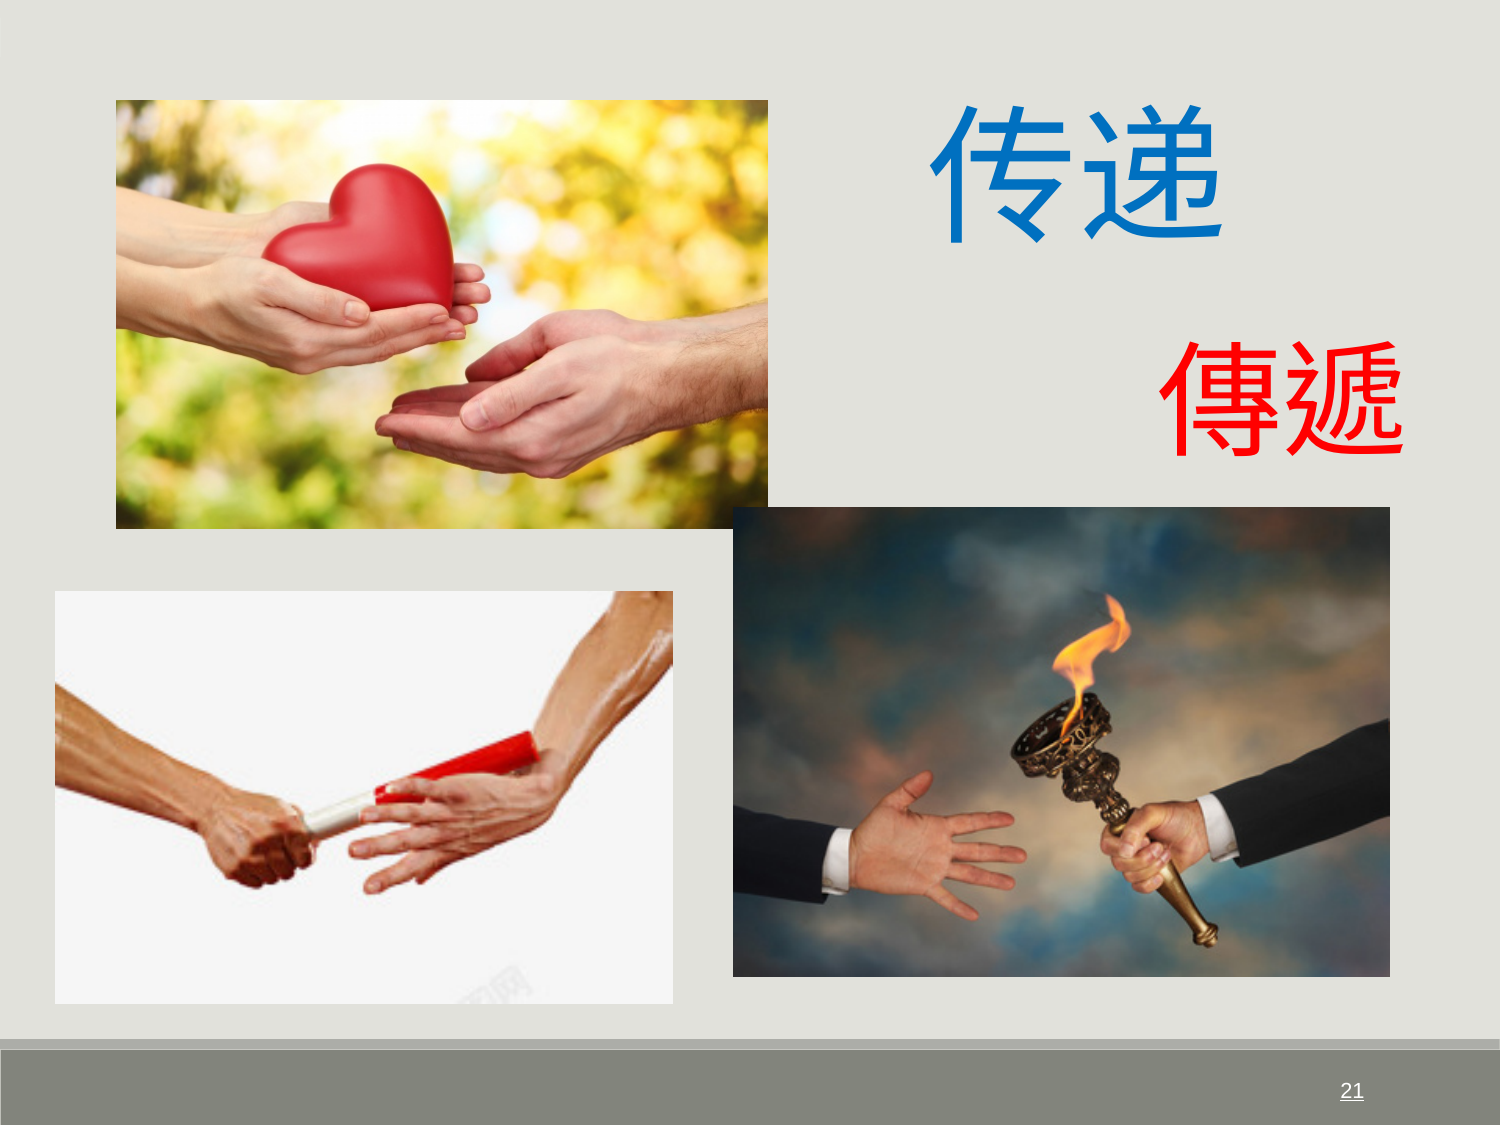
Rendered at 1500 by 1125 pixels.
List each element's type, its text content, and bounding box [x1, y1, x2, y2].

picture [115, 99, 1390, 978]
picture [55, 591, 674, 1005]
text_box 传递 [912, 73, 1243, 269]
slide_number 21 [1217, 1059, 1380, 1120]
text_box 傳遞 [1142, 314, 1451, 480]
